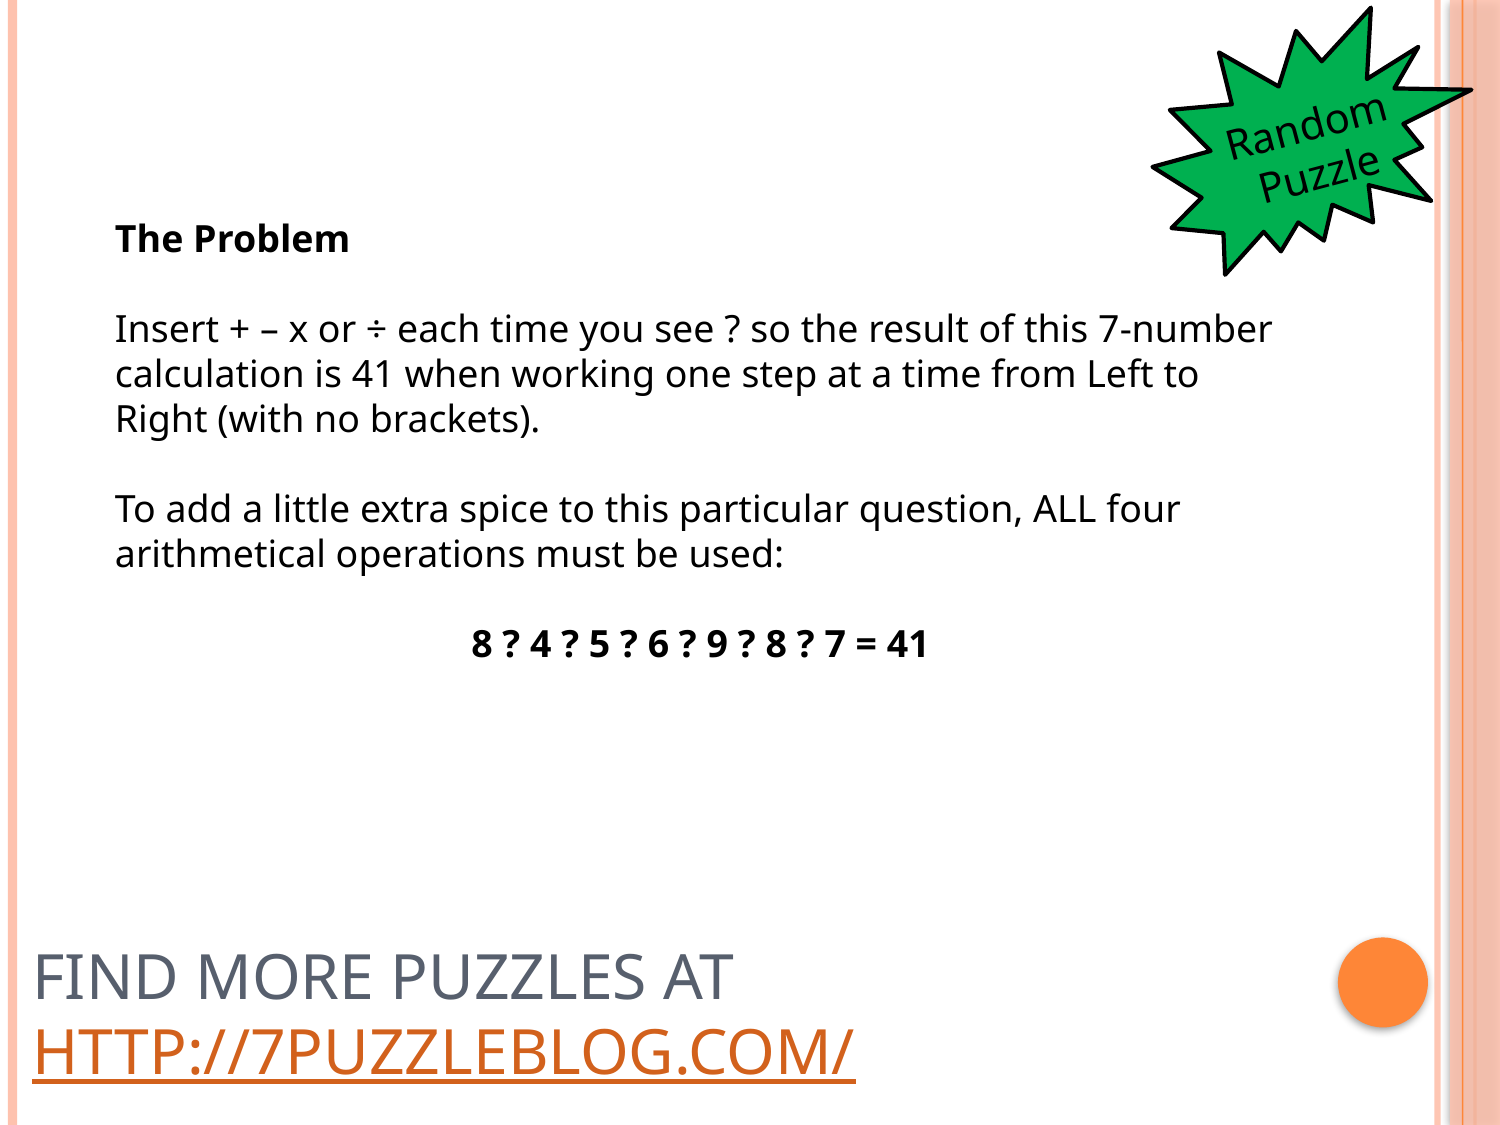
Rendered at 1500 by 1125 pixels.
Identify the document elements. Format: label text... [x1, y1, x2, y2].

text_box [1151, 7, 1472, 276]
title Find more puzzles at http://7puzzleblog.com/ [17, 916, 1243, 1105]
text_box The Problem Insert + – x or ÷ each time you see ? so the result of this 7-number calculation is 41 when working one step at a time from Left to Right (with no brackets). To add a little extra spice to this particular question, ALL four arithmetical operations must be used: 8 ? 4 ? 5 ? 6 ? 9 ? 8 ? 7 = 41 [100, 208, 1302, 673]
